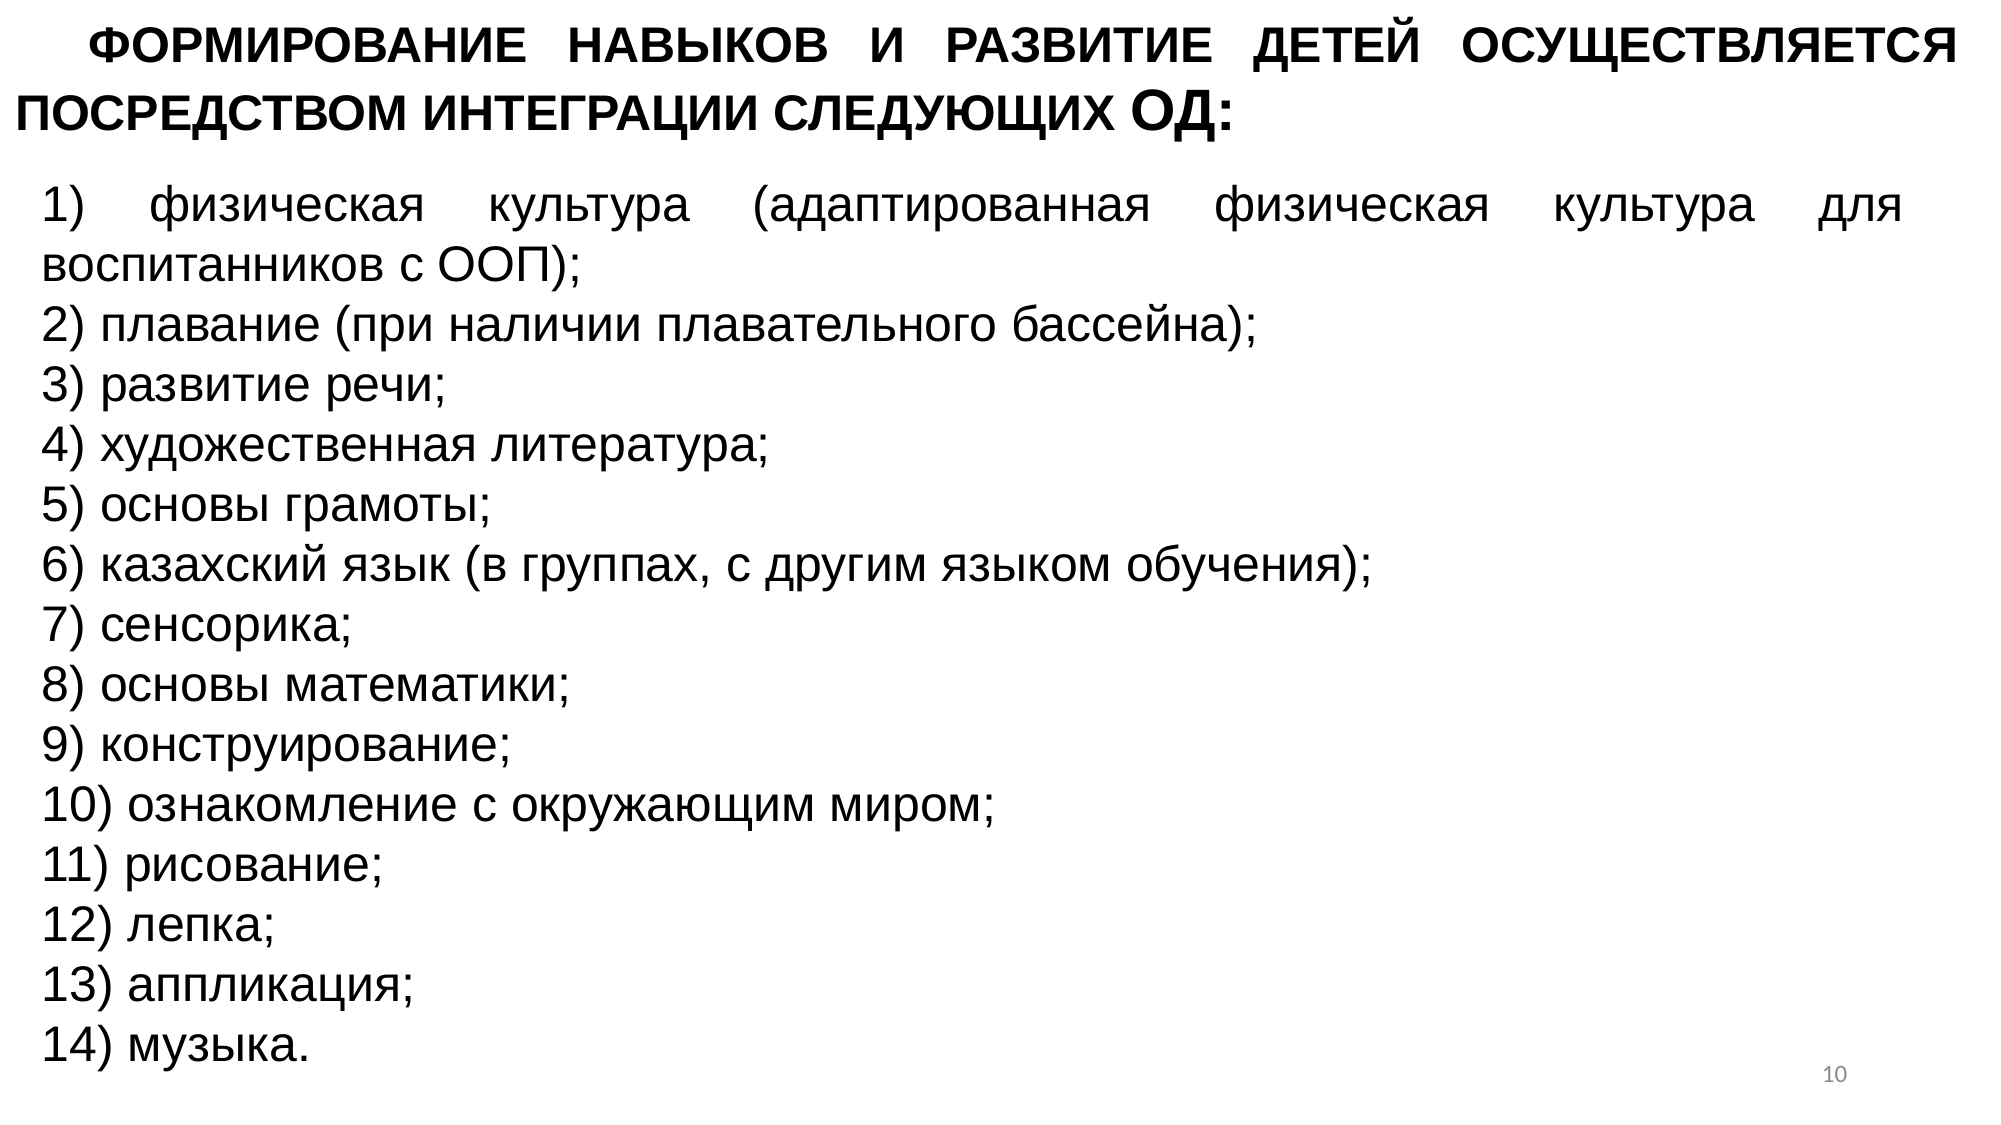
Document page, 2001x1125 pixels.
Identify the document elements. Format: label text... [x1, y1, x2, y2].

list 1) физическая культура (адаптированная физическая культура для воспитанников с ООП); 2) плавание (при наличии плавательного бассейна); 3) развитие речи; 4) художественная литература; 5) основы грамоты; 6) казахский язык (в группах, с другим языком обучения); 7) сенсорика; 8) основы математики; 9) конструирование; 10) ознакомление с окружающим миром; 11) рисование; 12) лепка; 13) аппликация; 14) музыка. [26, 163, 1920, 1103]
title ФОРМИРОВАНИЕ НАВЫКОВ И РАЗВИТИЕ ДЕТЕЙ ОСУЩЕСТВЛЯЕТСЯ ПОСРЕДСТВОМ ИНТЕГРАЦИИ СЛЕДУЮЩИХ ОД: [0, 6, 1974, 148]
slide_number 10 [1412, 1042, 1863, 1103]
